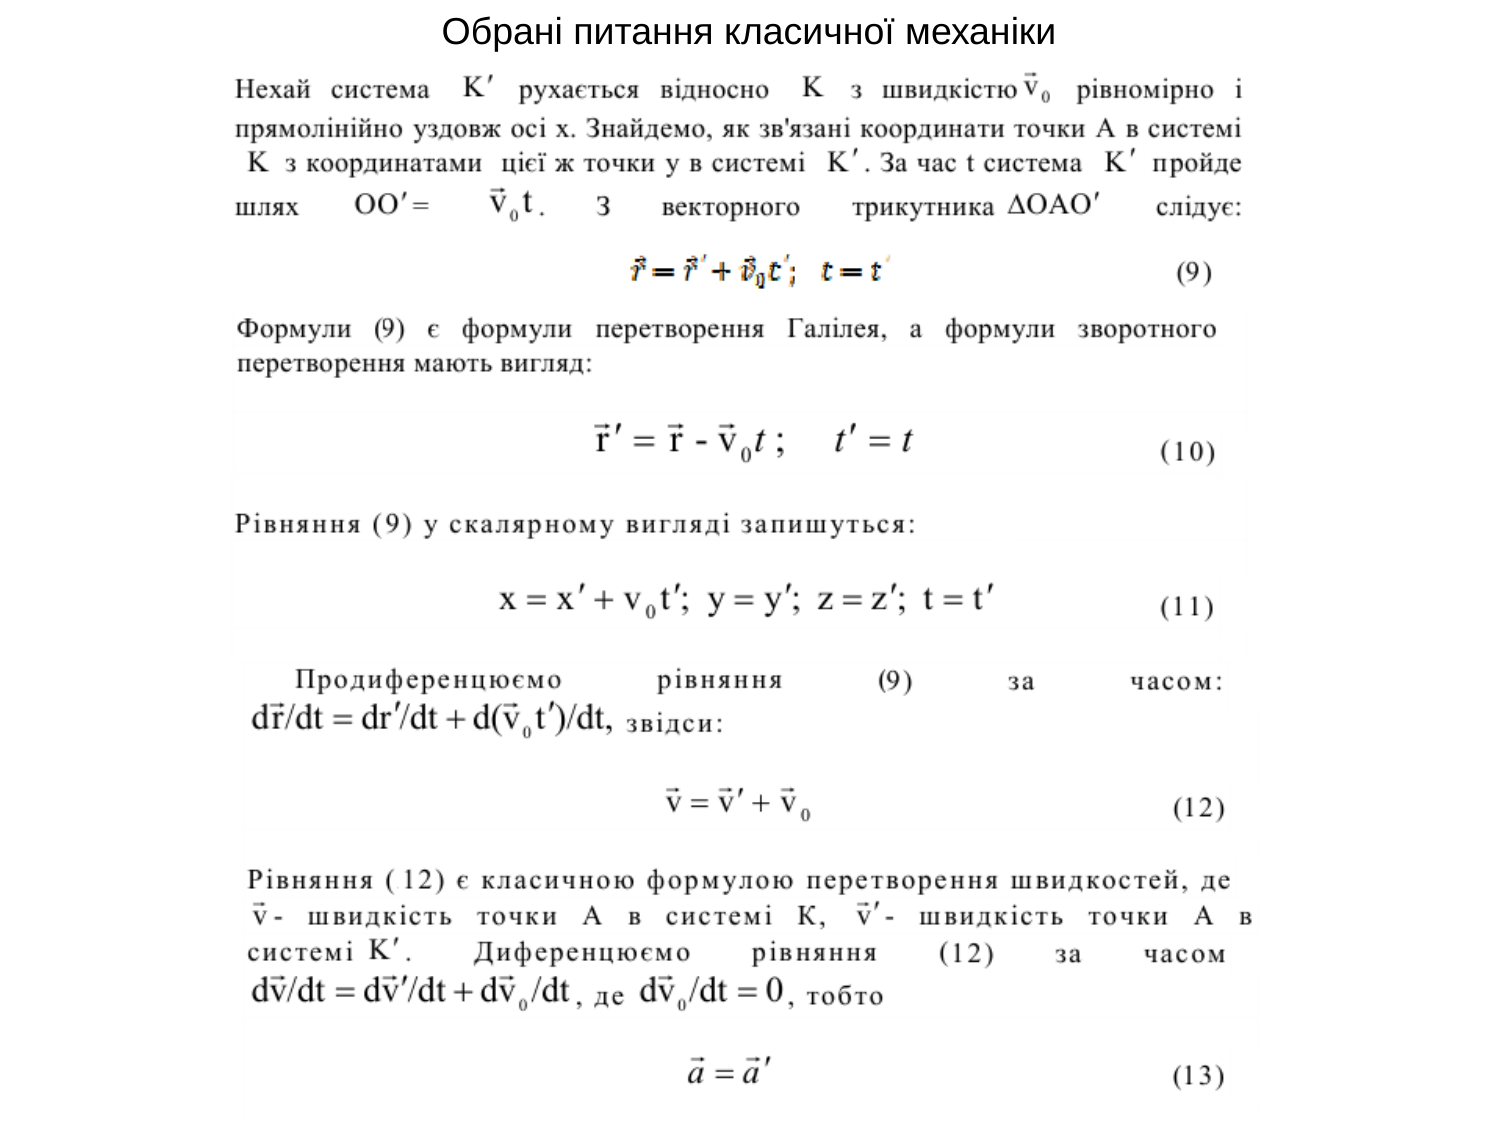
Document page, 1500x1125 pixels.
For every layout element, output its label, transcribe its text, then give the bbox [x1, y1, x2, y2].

picture [194, 70, 1319, 1116]
text_box Обрані питання класичної механіки [74, 0, 1425, 71]
